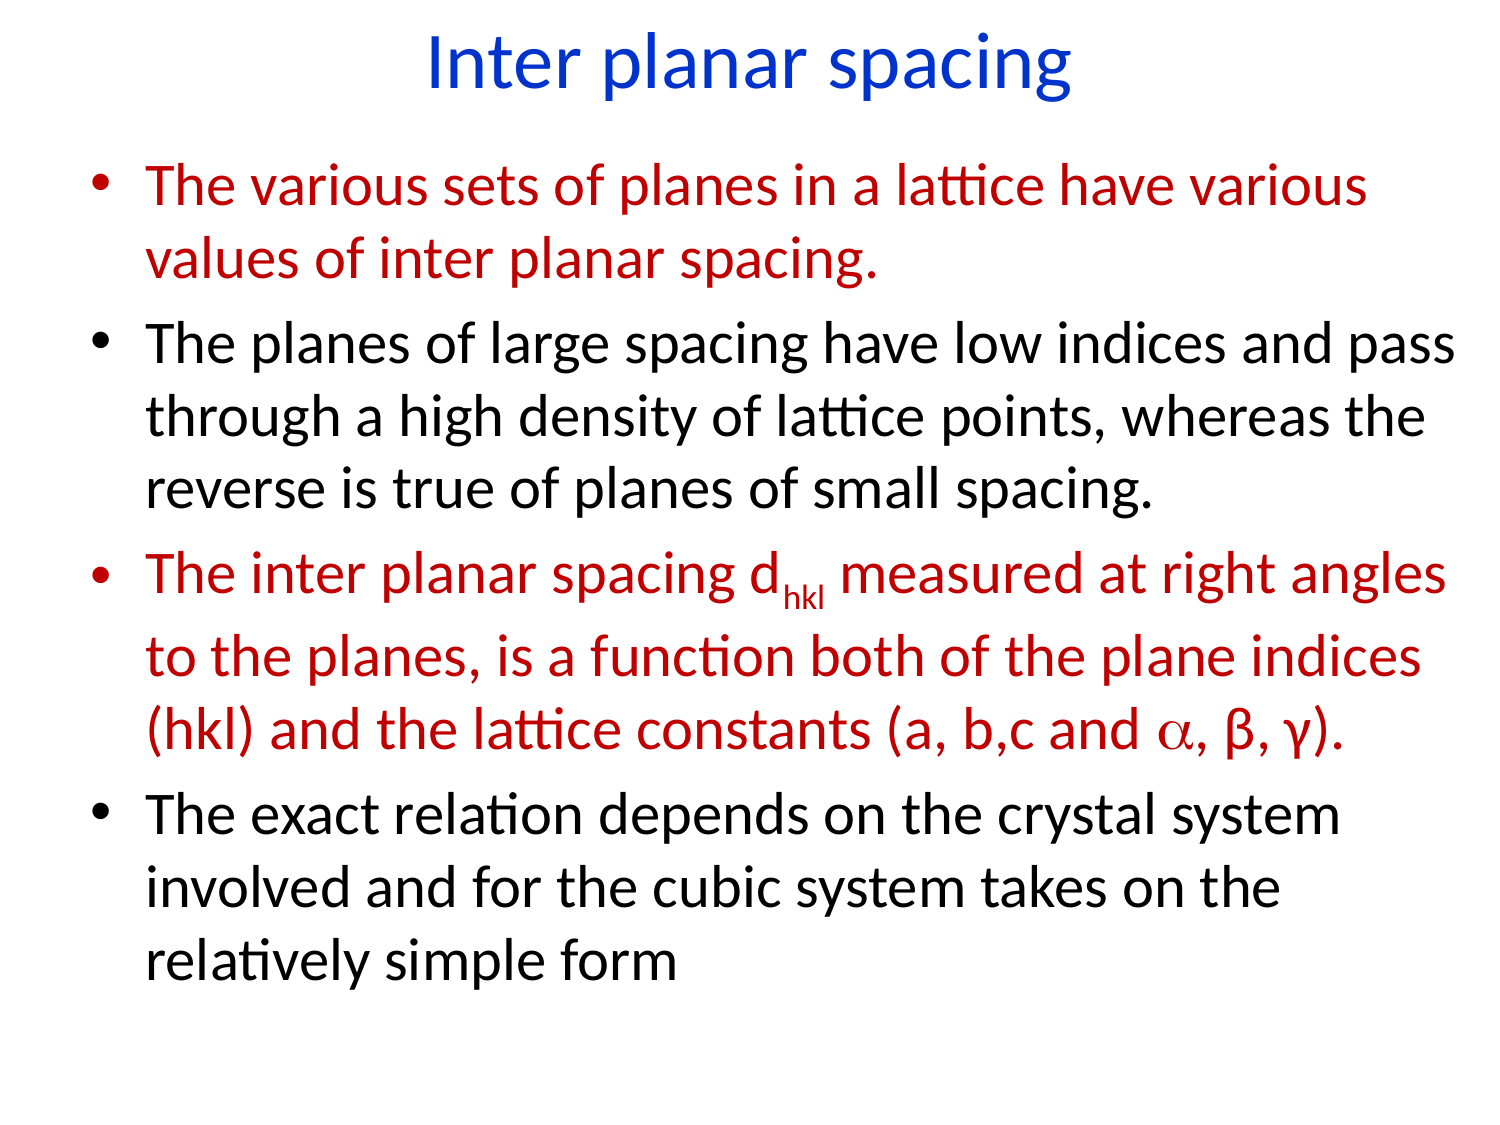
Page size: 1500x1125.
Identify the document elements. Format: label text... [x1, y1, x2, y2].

title Inter planar spacing [75, 0, 1425, 113]
list The various sets of planes in a lattice have various values of inter planar spacing. The planes of large spacing have low indices and pass through a high density of lattice points, whereas the reverse is true of planes of small spacing. The inter planar spacing dhkl measured at right angles to the planes, is a function both of the plane indices (hkl) and the lattice constants (a, b,c and , β, γ). The exact relation depends on the crystal system involved and for the cubic system takes on the relatively simple form [75, 137, 1475, 1063]
